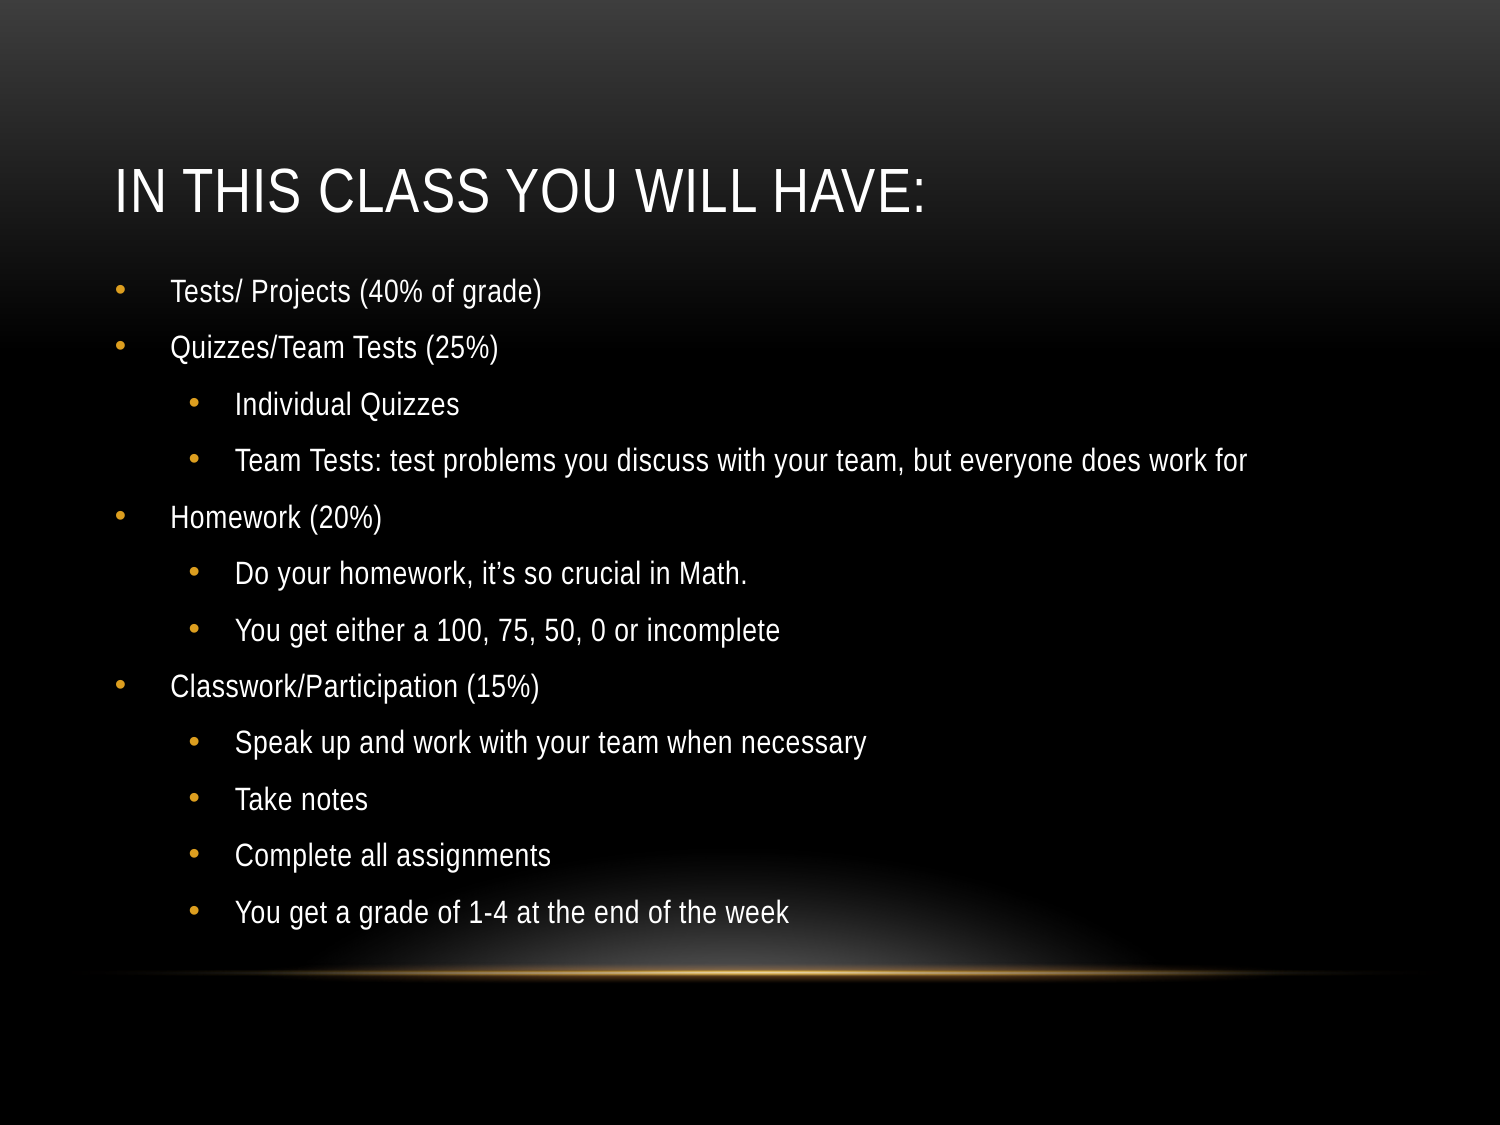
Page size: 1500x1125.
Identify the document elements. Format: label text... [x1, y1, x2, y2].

picture [0, 0, 1500, 1125]
title In this class you will have: [99, 45, 1400, 233]
list Tests/ Projects (40% of grade) Quizzes/Team Tests (25%) Individual Quizzes Team Tests: test problems you discuss with your team, but everyone does work for Homework (20%) Do your homework, it’s so crucial in Math. You get either a 100, 75, 50, 0 or incomplete Classwork/Participation (15%) Speak up and work with your team when necessary Take notes Complete all assignments You get a grade of 1-4 at the end of the week [99, 262, 1400, 938]
